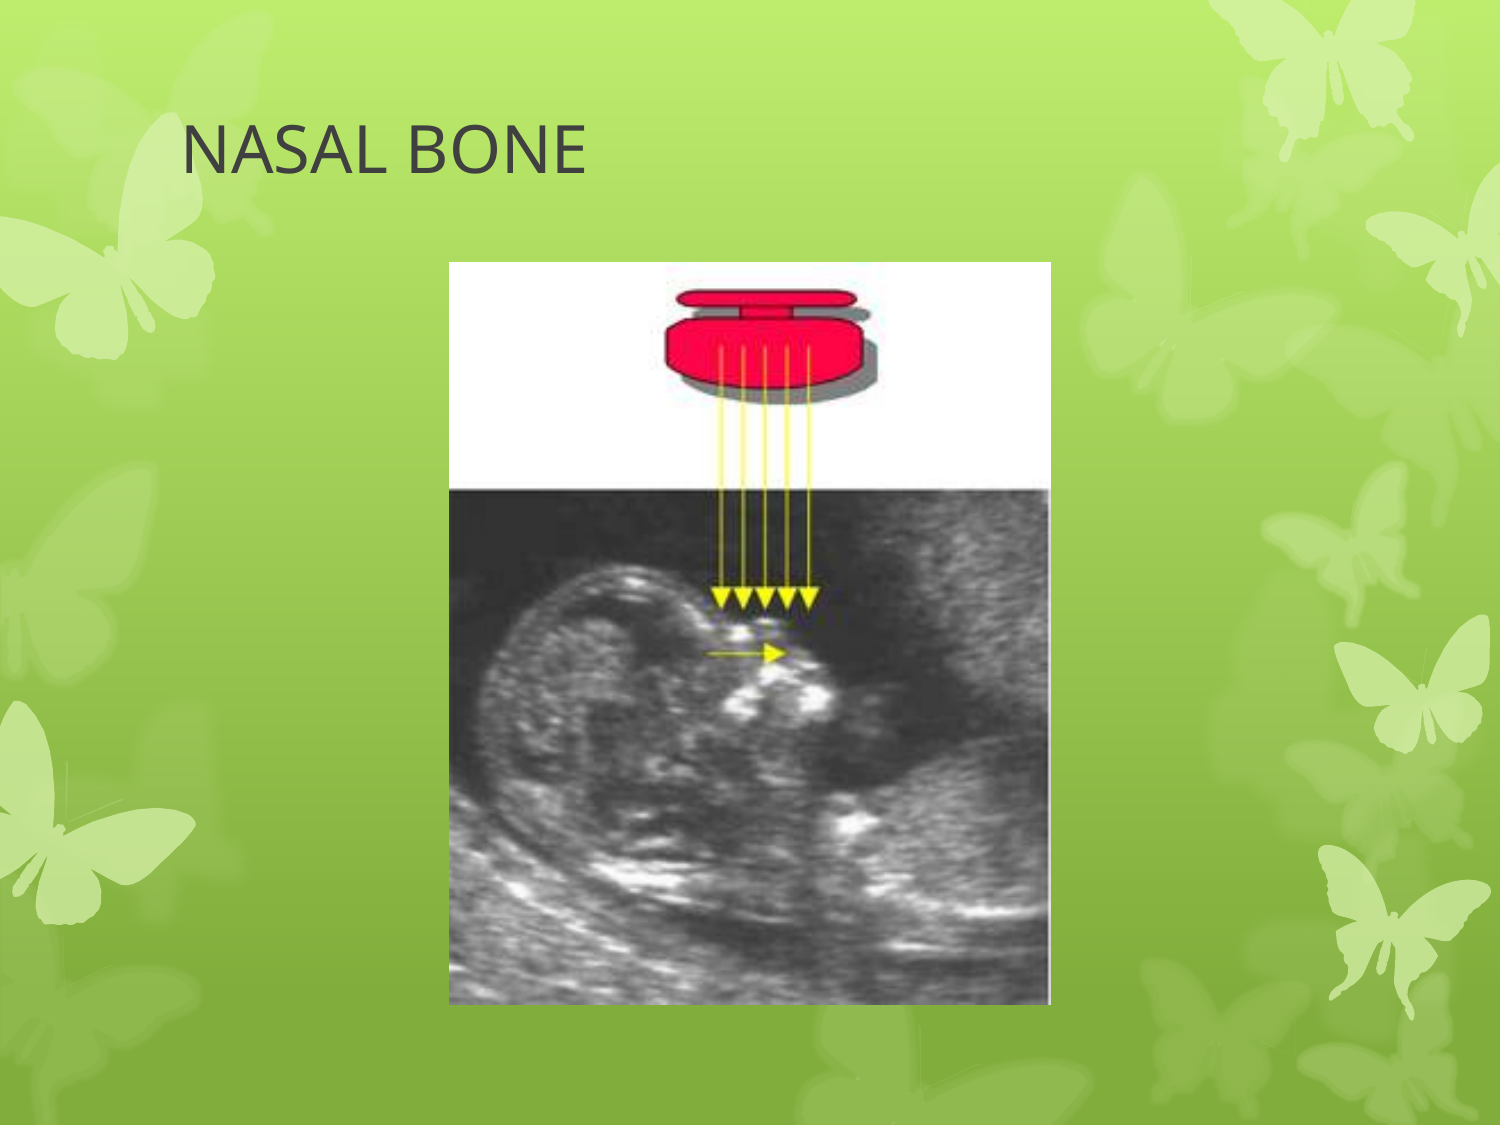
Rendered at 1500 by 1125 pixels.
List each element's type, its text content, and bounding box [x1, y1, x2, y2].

picture [448, 261, 1052, 1006]
title NASAL BONE [165, 110, 1335, 263]
